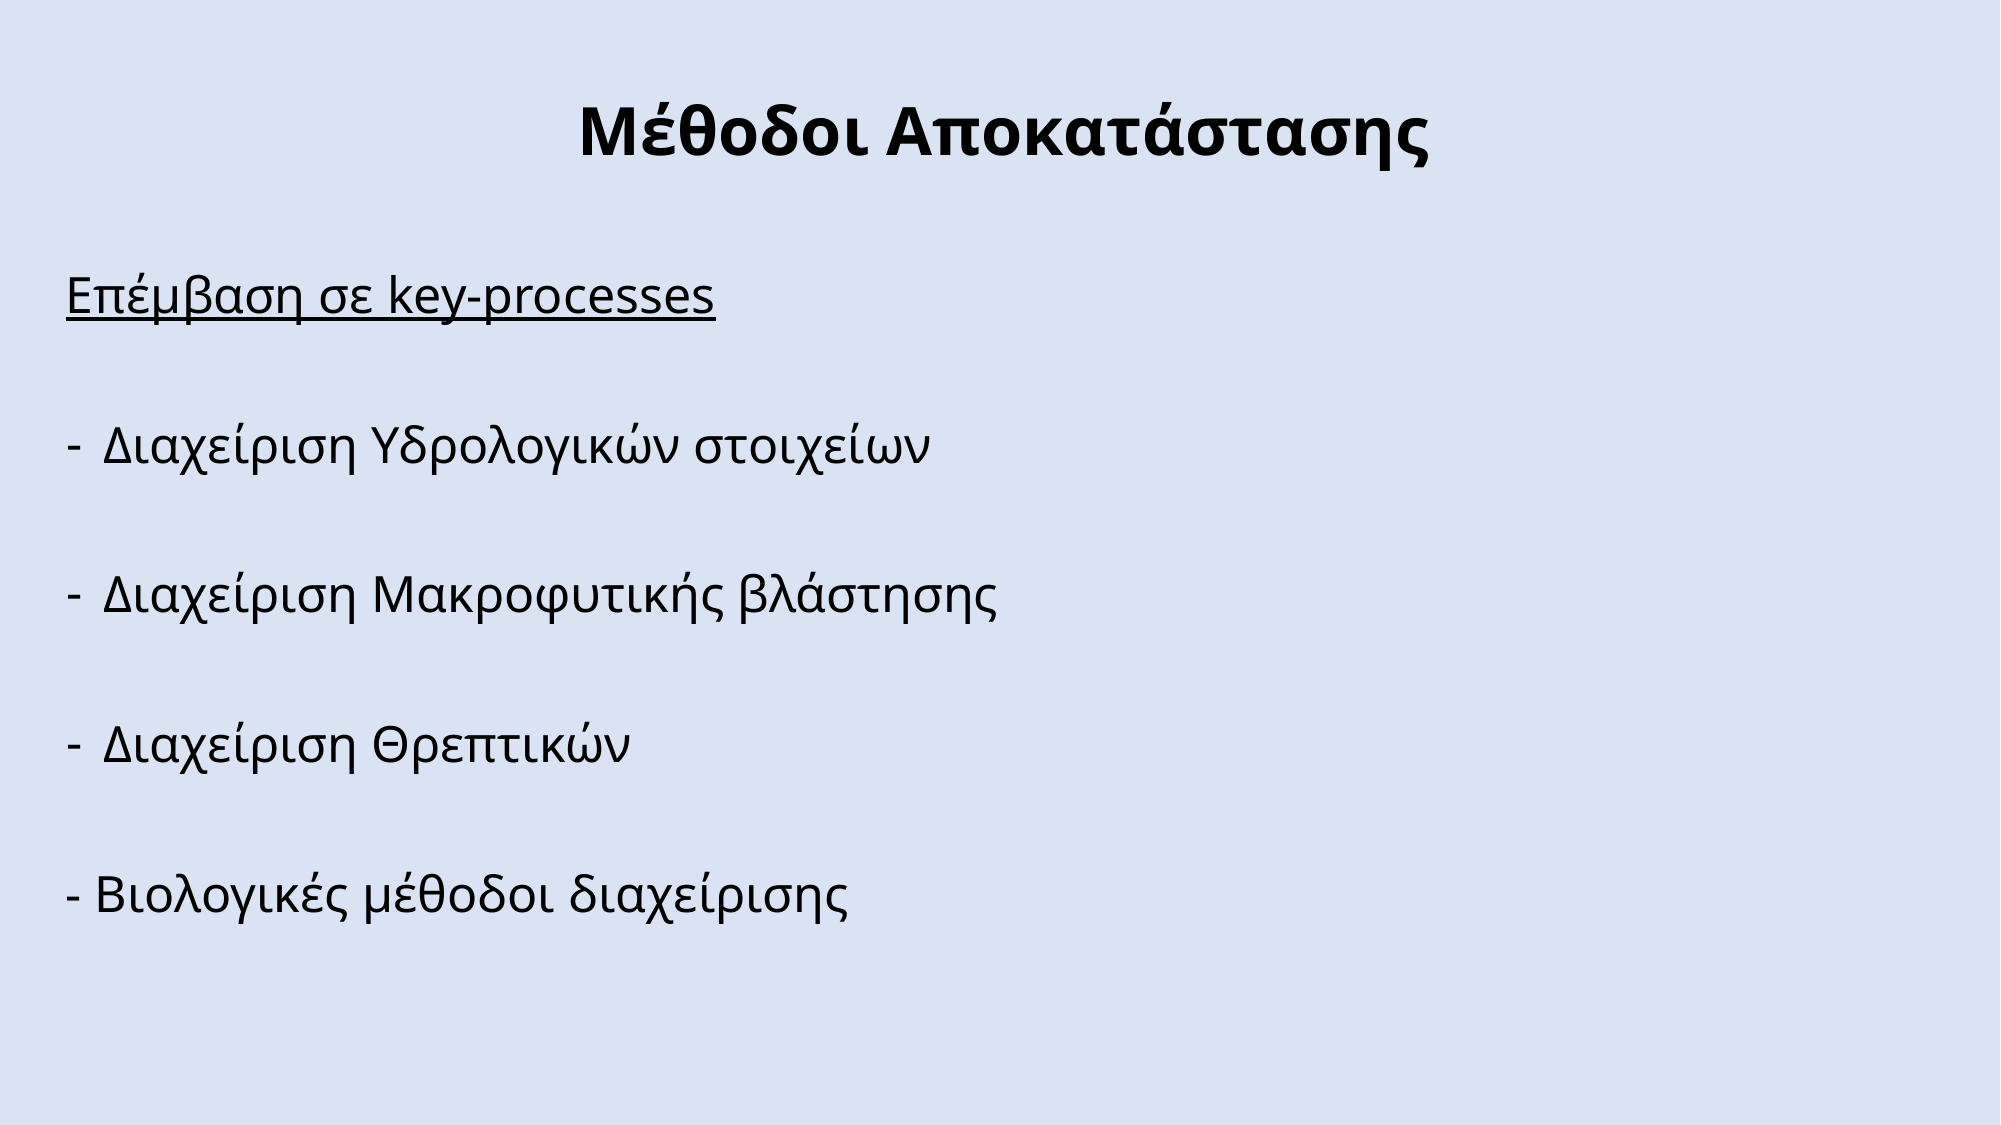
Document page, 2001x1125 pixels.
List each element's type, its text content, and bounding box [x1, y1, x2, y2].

list Μέθοδοι Αποκατάστασης Επέμβαση σε key-processes Διαχείριση Υδρολογικών στοιχείων Διαχείριση Μακροφυτικής βλάστησης Διαχείριση Θρεπτικών - Βιολογικές μέθοδοι διαχείρισης [50, 90, 1956, 1013]
